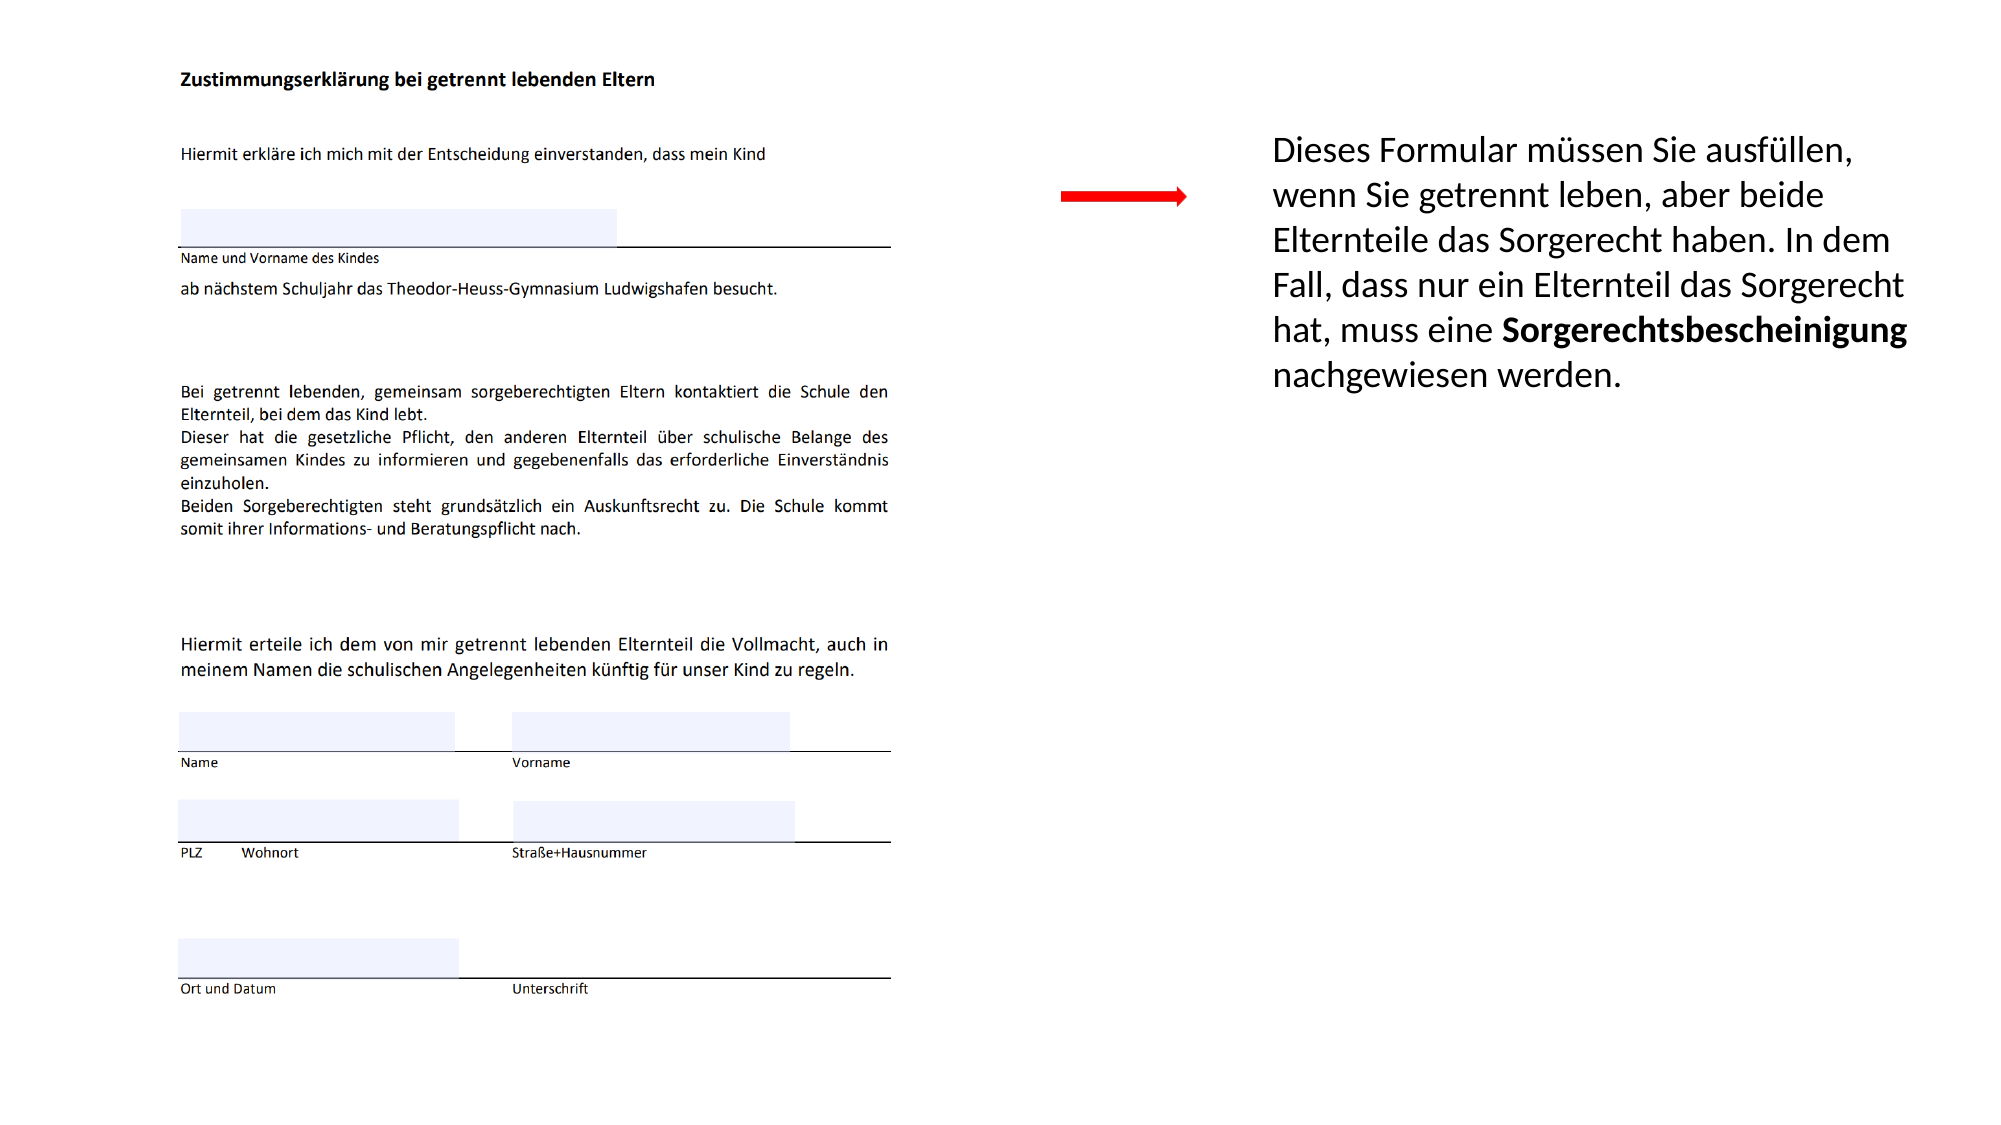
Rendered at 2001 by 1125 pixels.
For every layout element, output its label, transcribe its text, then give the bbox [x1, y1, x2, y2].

picture [1061, 186, 1187, 207]
text_box Dieses Formular müssen Sie ausfüllen, wenn Sie getrennt leben, aber beide Elternteile das Sorgerecht haben. In dem Fall, dass nur ein Elternteil das Sorgerecht hat, muss eine Sorgerechtsbescheinigung nachgewiesen werden. [1257, 118, 1928, 403]
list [128, 66, 962, 1035]
